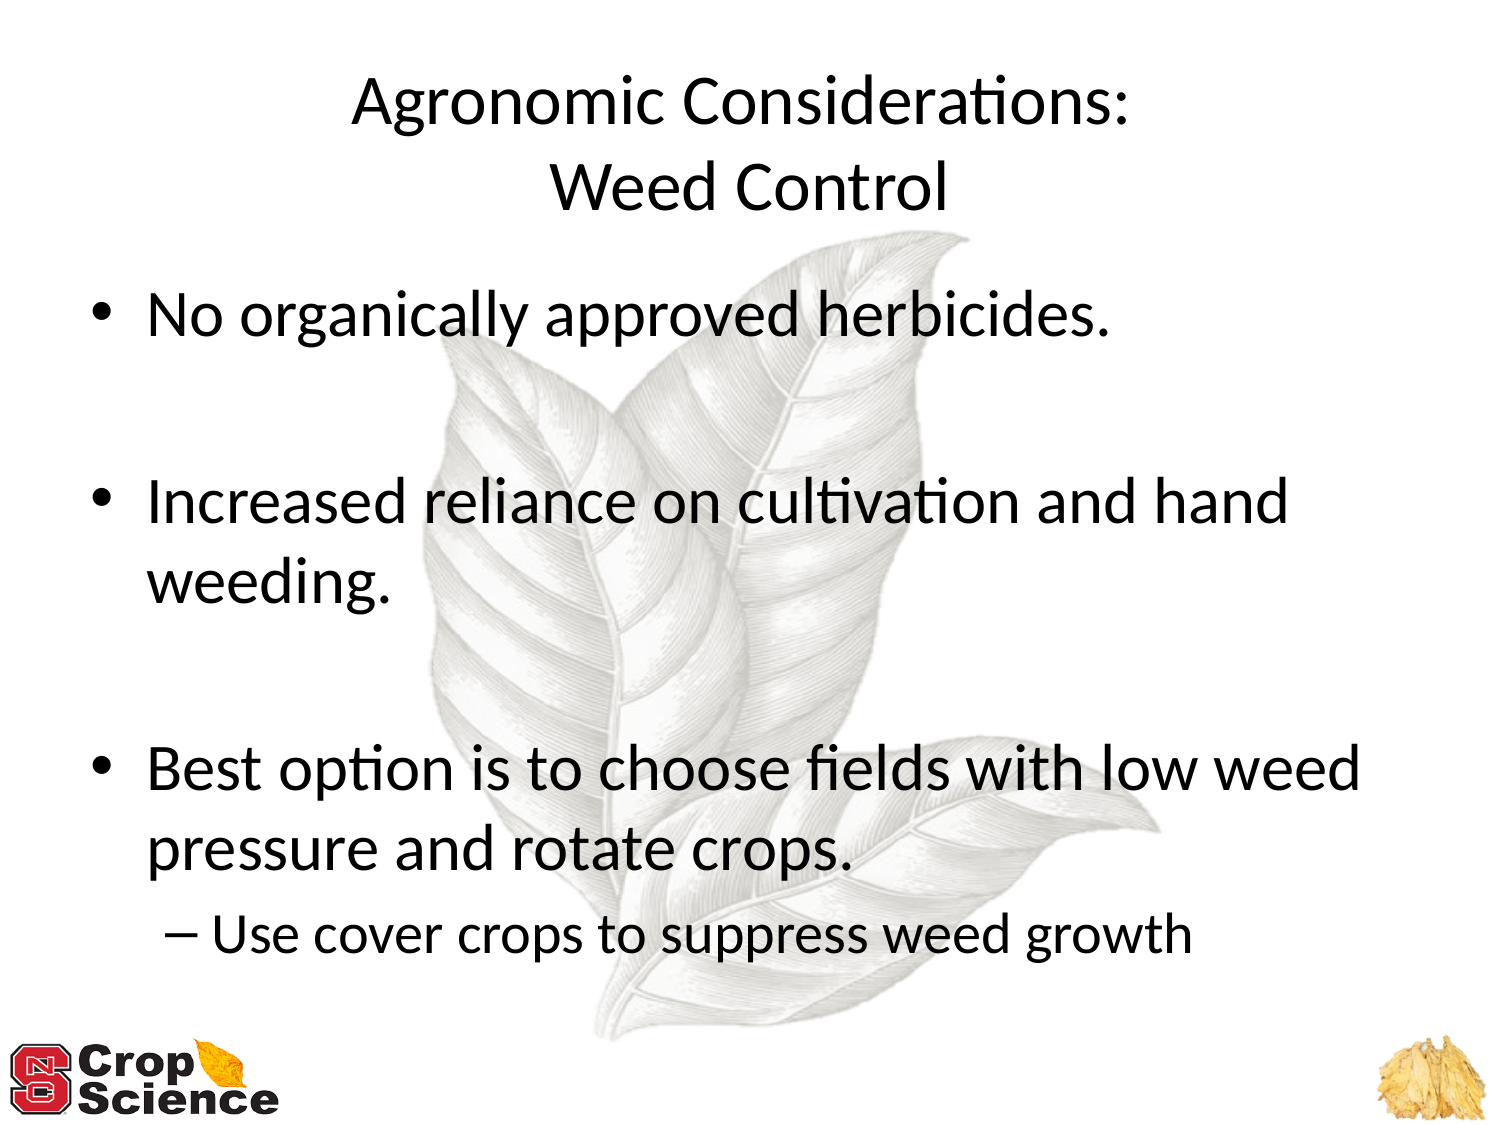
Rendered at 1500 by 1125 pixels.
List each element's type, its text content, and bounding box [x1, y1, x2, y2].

list No organically approved herbicides. Increased reliance on cultivation and hand weeding. Best option is to choose fields with low weed pressure and rotate crops. Use cover crops to suppress weed growth [1297, 262, 1425, 1005]
picture [1362, 1024, 1500, 1125]
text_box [0, 1022, 288, 1125]
title Agronomic Considerations: Weed Control [75, 45, 1425, 233]
picture [290, 190, 1292, 1099]
list No organically approved herbicides. Increased reliance on cultivation and hand weeding. Best option is to choose fields with low weed pressure and rotate crops. Use cover crops to suppress weed growth [75, 262, 285, 1005]
